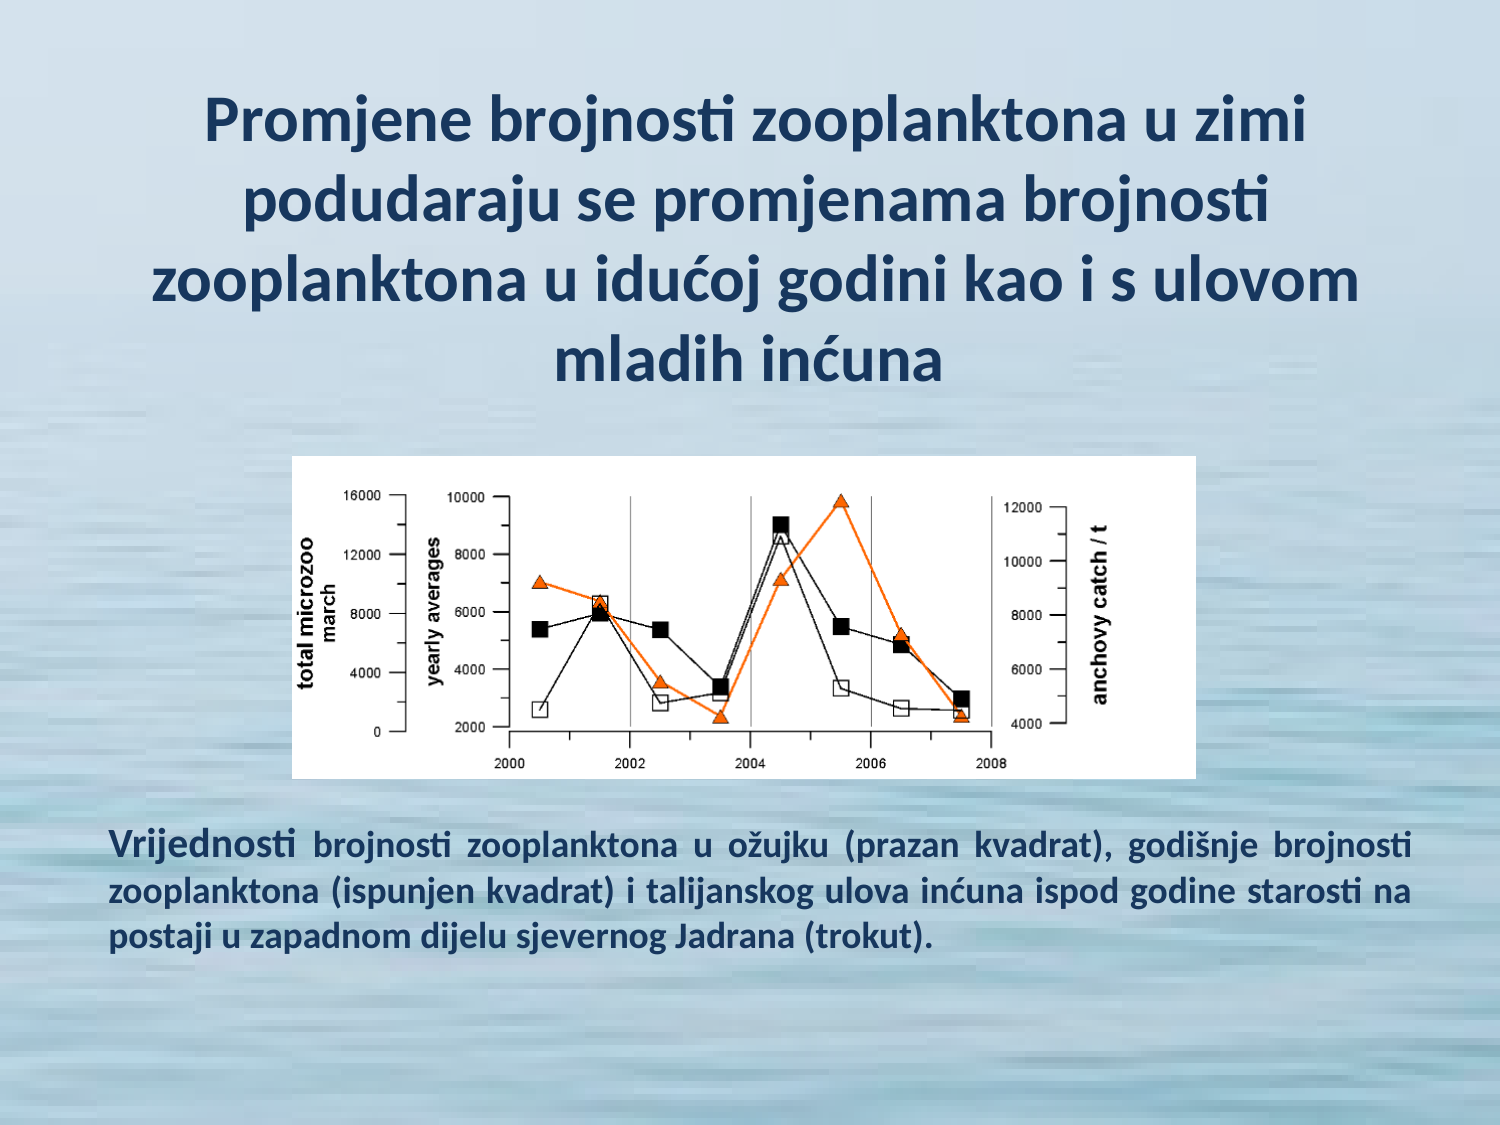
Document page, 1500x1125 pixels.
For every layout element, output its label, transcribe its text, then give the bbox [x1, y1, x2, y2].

text_box Vrijednosti brojnosti zooplanktona u ožujku (prazan kvadrat), godišnje brojnosti zooplanktona (ispunjen kvadrat) i talijanskog ulova inćuna ispod godine starosti na postaji u zapadnom dijelu sjevernog Jadrana (trokut). [93, 808, 1429, 964]
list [292, 456, 1196, 779]
title Promjene brojnosti zooplanktona u zimi podudaraju se promjenama brojnosti zooplanktona u idućoj godini kao i s ulovom mladih inćuna [82, 140, 1432, 329]
table_cell 1994 [0, 0, 1500, 1125]
